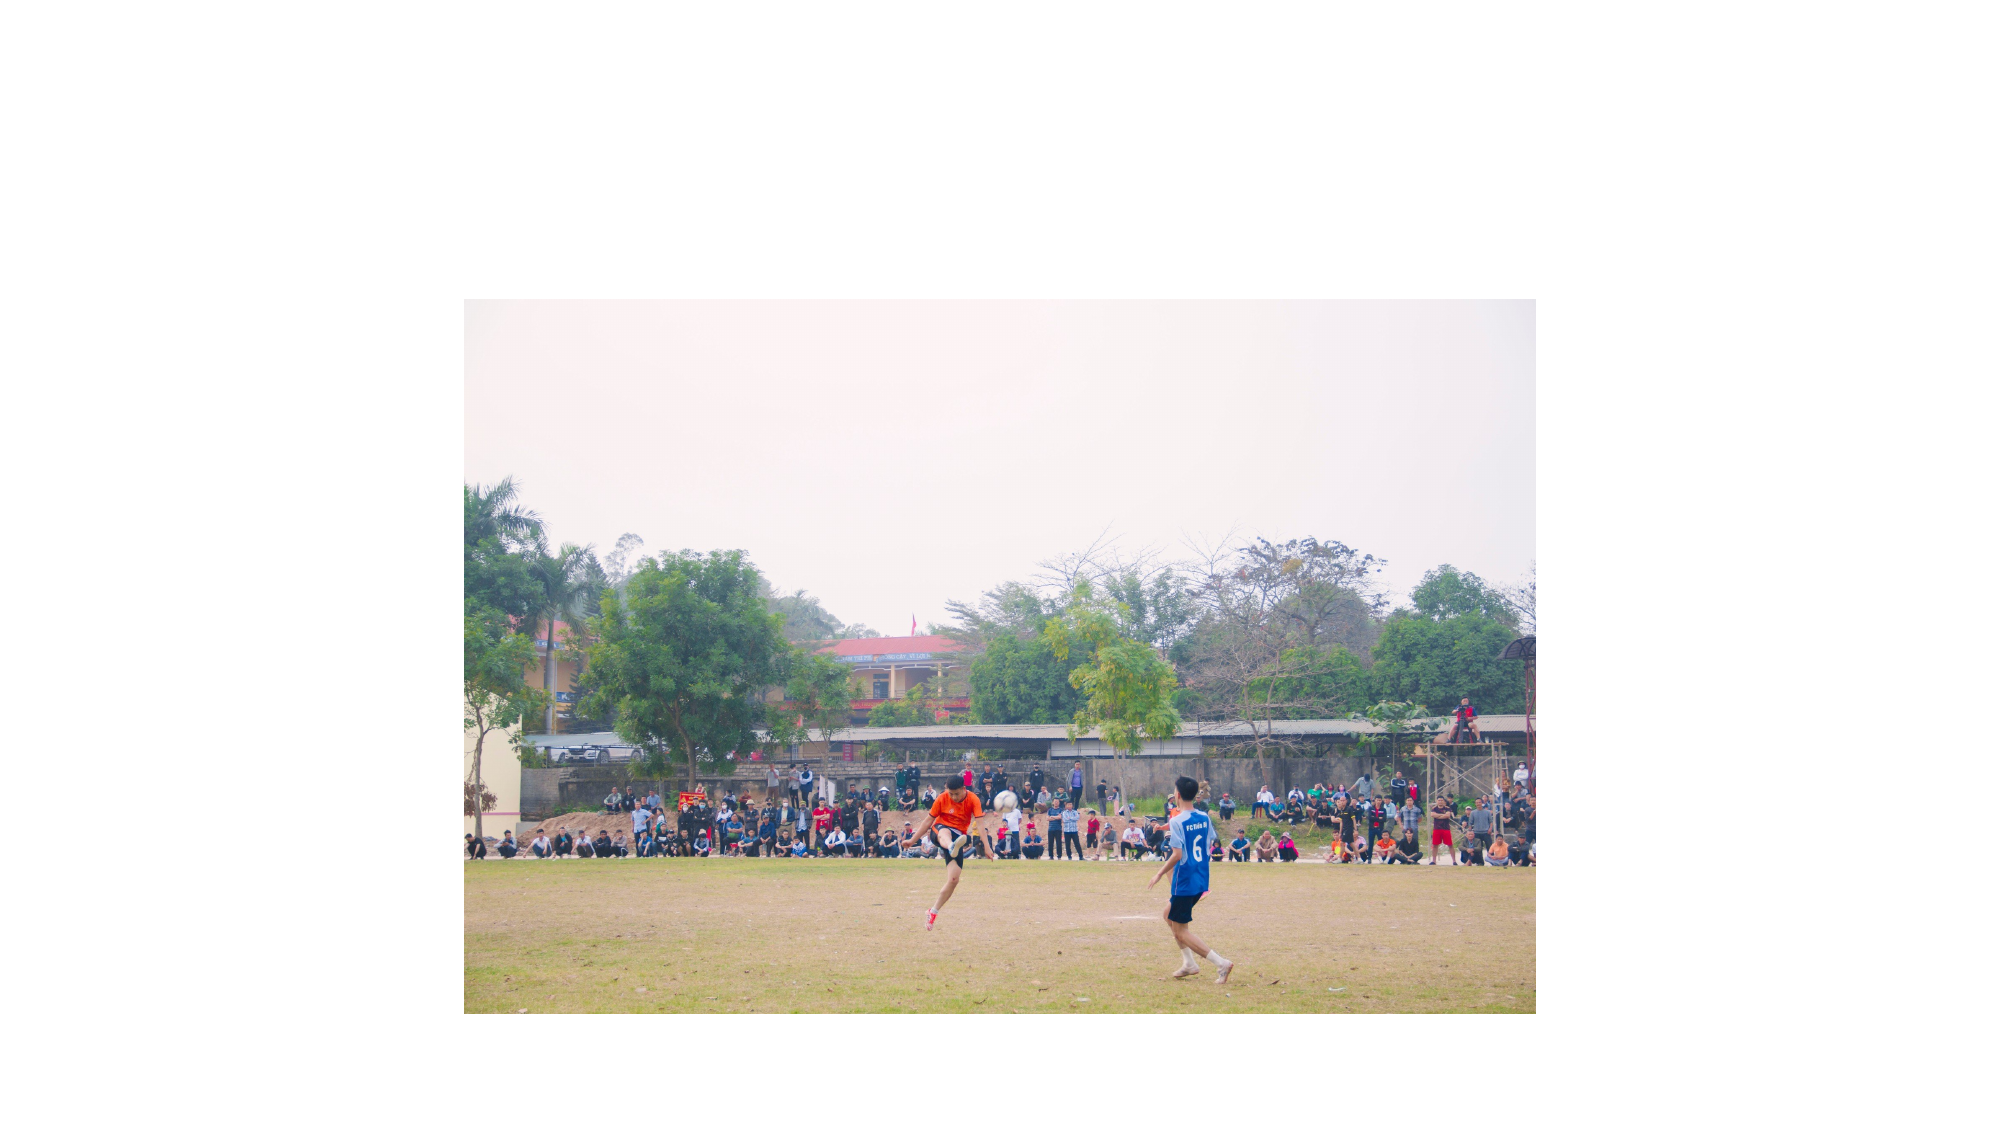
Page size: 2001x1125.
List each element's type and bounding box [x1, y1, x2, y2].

list [464, 299, 1536, 1014]
